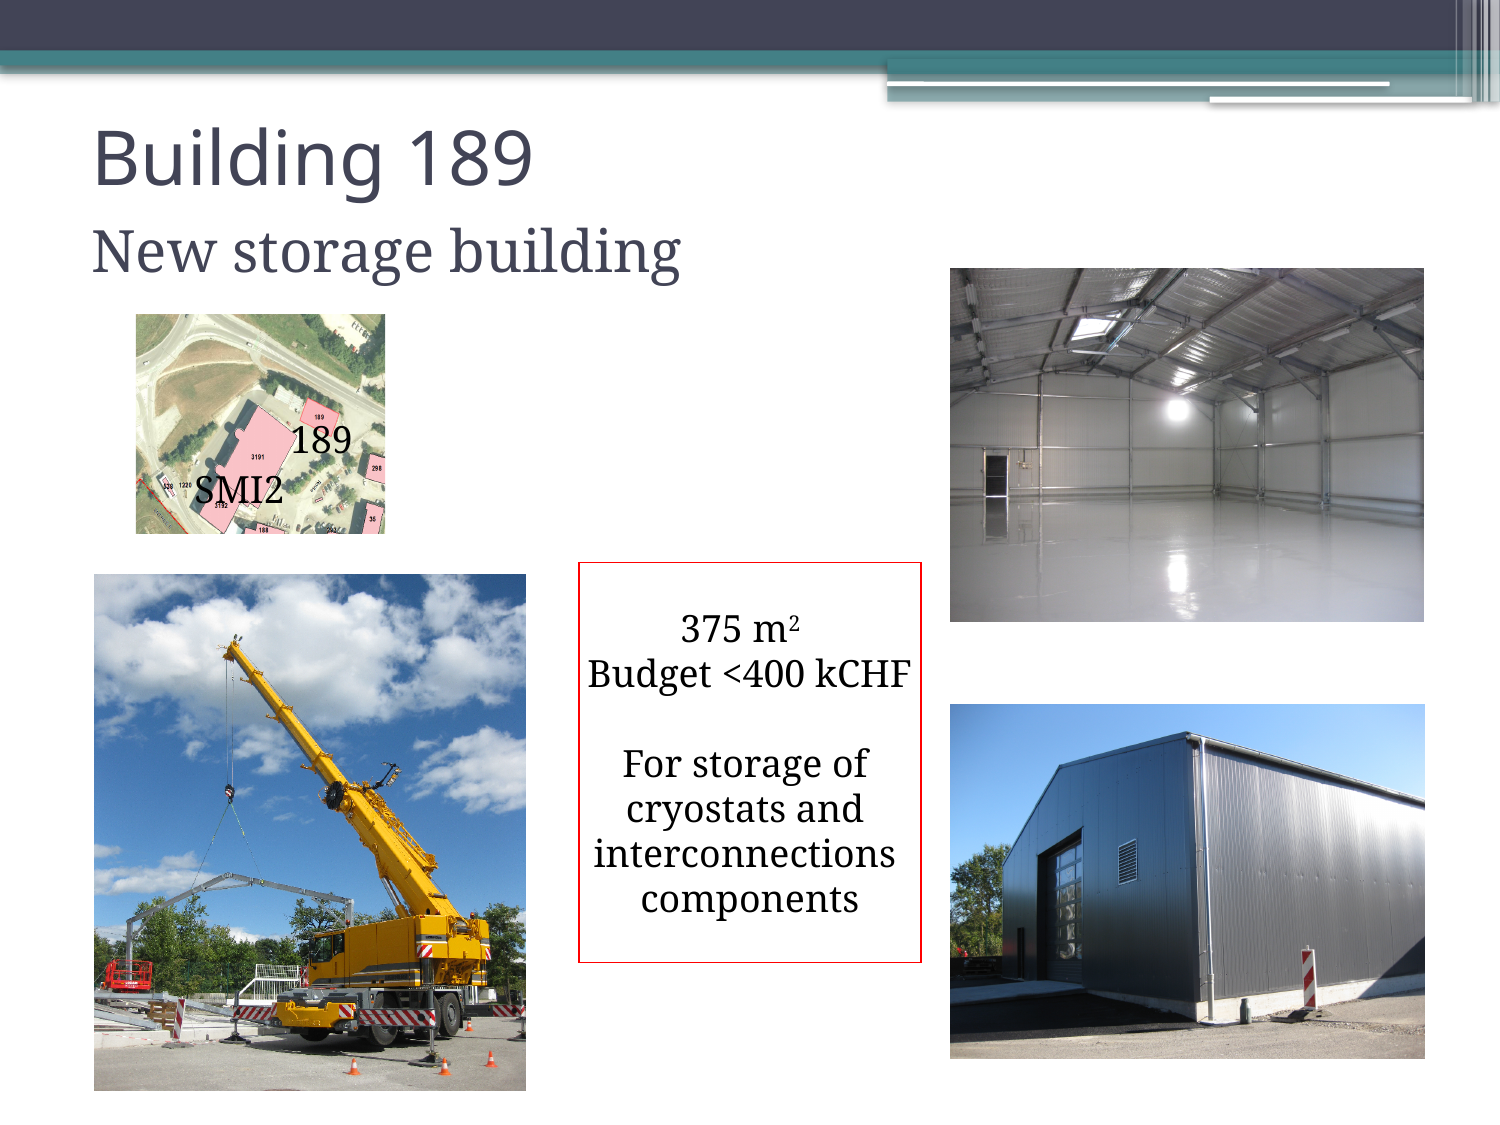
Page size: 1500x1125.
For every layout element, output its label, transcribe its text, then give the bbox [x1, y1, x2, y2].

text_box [135, 314, 386, 535]
picture [950, 703, 1425, 1059]
text_box New storage building [76, 196, 1427, 303]
title Building 189 [76, 101, 1427, 196]
picture [950, 267, 1424, 622]
picture [94, 574, 526, 1092]
text_box 375 m2 Budget <400 kCHF For storage of cryostats and interconnections components [578, 562, 922, 963]
